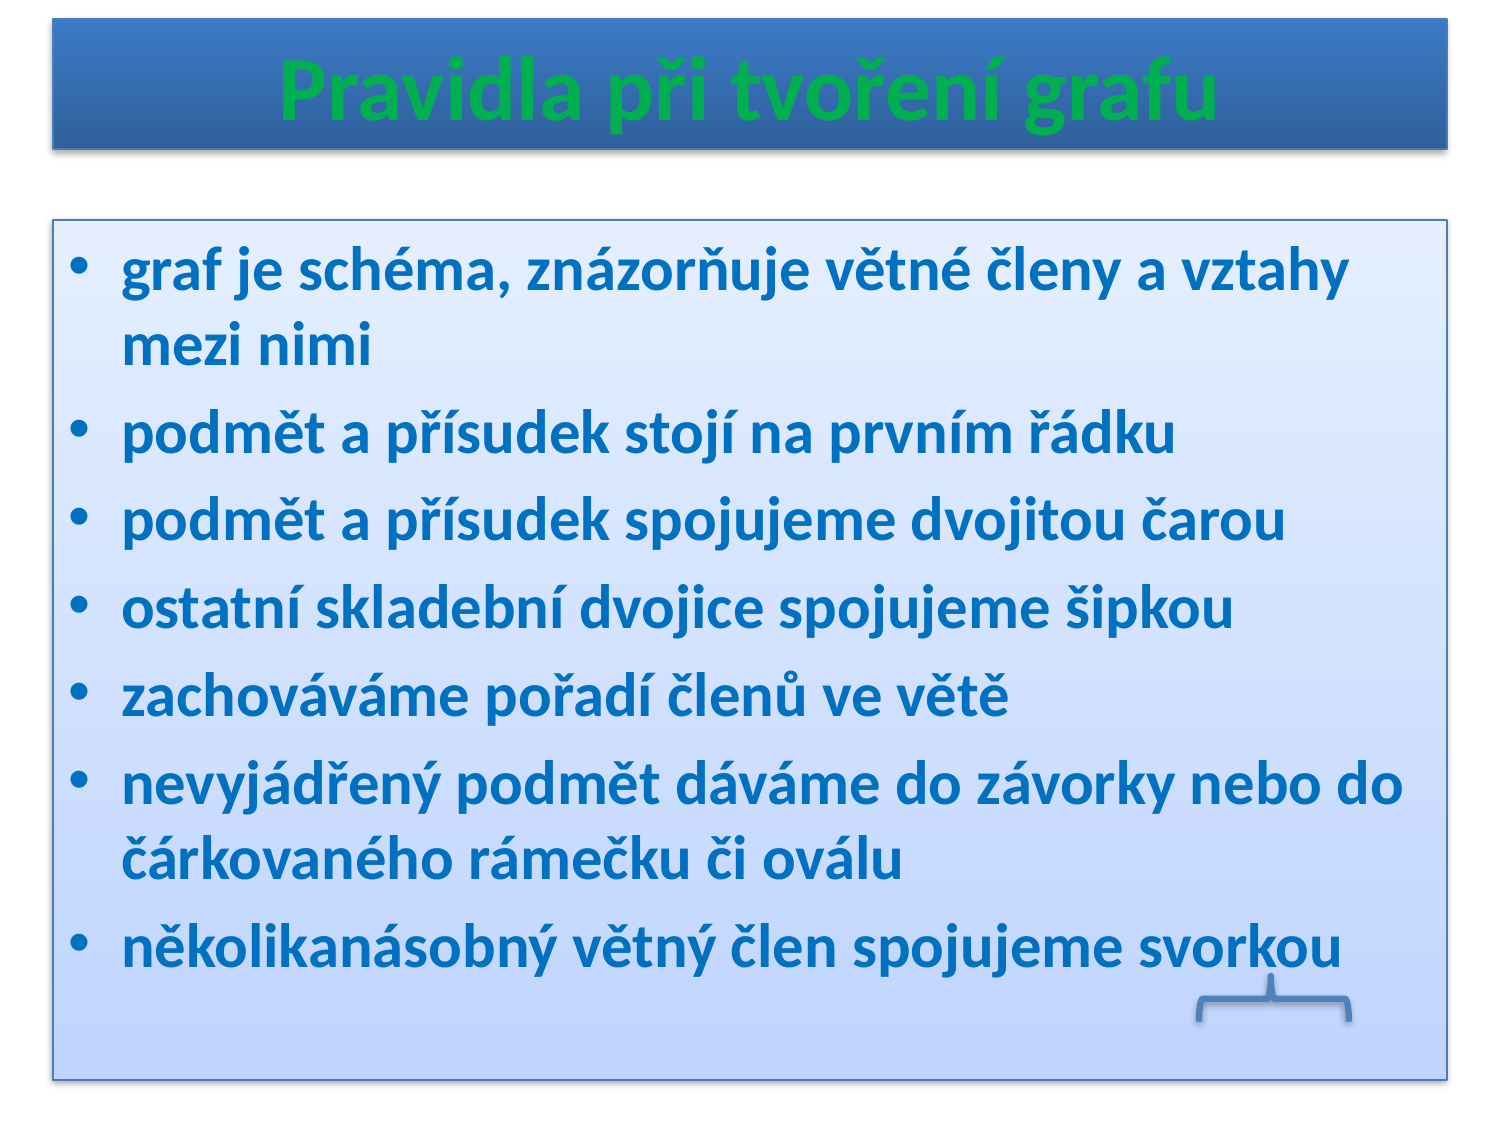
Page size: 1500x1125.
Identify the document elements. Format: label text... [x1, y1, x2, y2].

title Pravidla při tvoření grafu [52, 18, 1448, 150]
list graf je schéma, znázorňuje větné členy a vztahy mezi nimi podmět a přísudek stojí na prvním řádku podmět a přísudek spojujeme dvojitou čarou ostatní skladební dvojice spojujeme šipkou zachováváme pořadí členů ve větě nevyjádřený podmět dáváme do závorky nebo do čárkovaného rámečku či oválu několikanásobný větný člen spojujeme svorkou [52, 219, 1448, 1081]
text_box [1195, 972, 1353, 1022]
